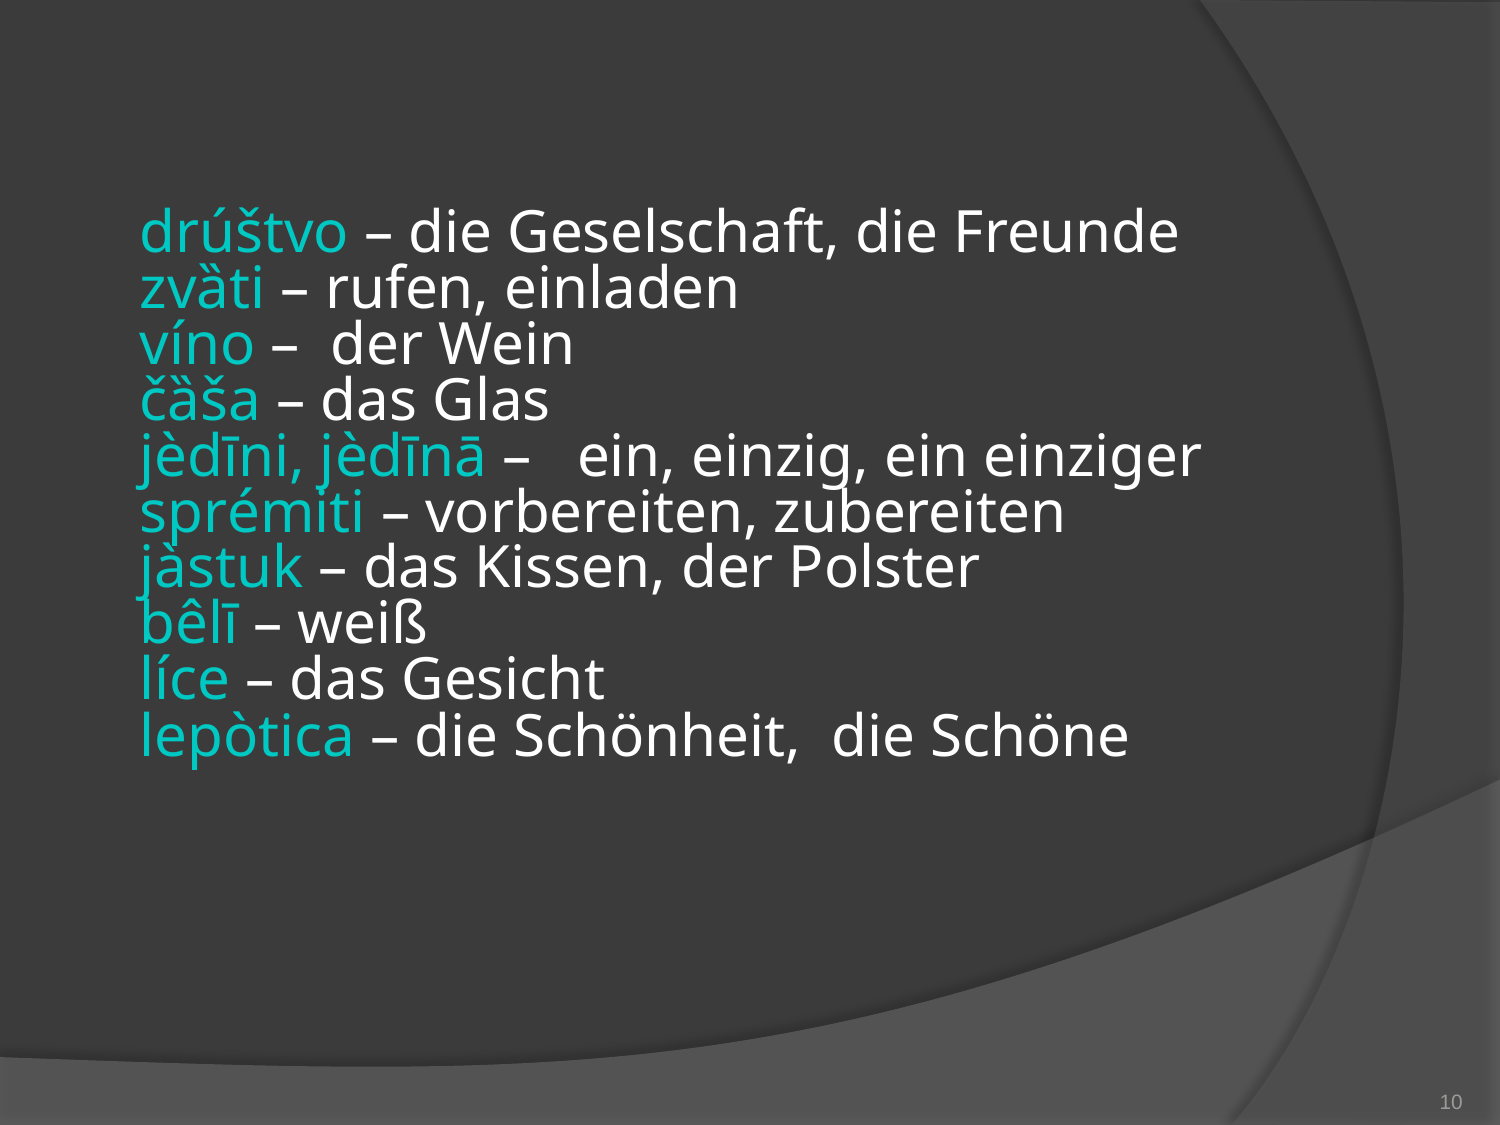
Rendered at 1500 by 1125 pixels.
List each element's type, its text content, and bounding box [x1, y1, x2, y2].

slide_number 10 [1337, 1053, 1463, 1114]
text_box drúštvo – die Geselschaft, die Freunde zvȁti – rufen, einladen víno – der Wein čȁša – das Glas jèdīni, jèdīnā – ein, einzig, ein einziger sprémiti – vorbereiten, zubereiten jàstuk – das Kissen, der Polster bêlī – weiß líce – das Gesicht lepòtica – die Schönheit, die Schöne [124, 199, 1475, 775]
